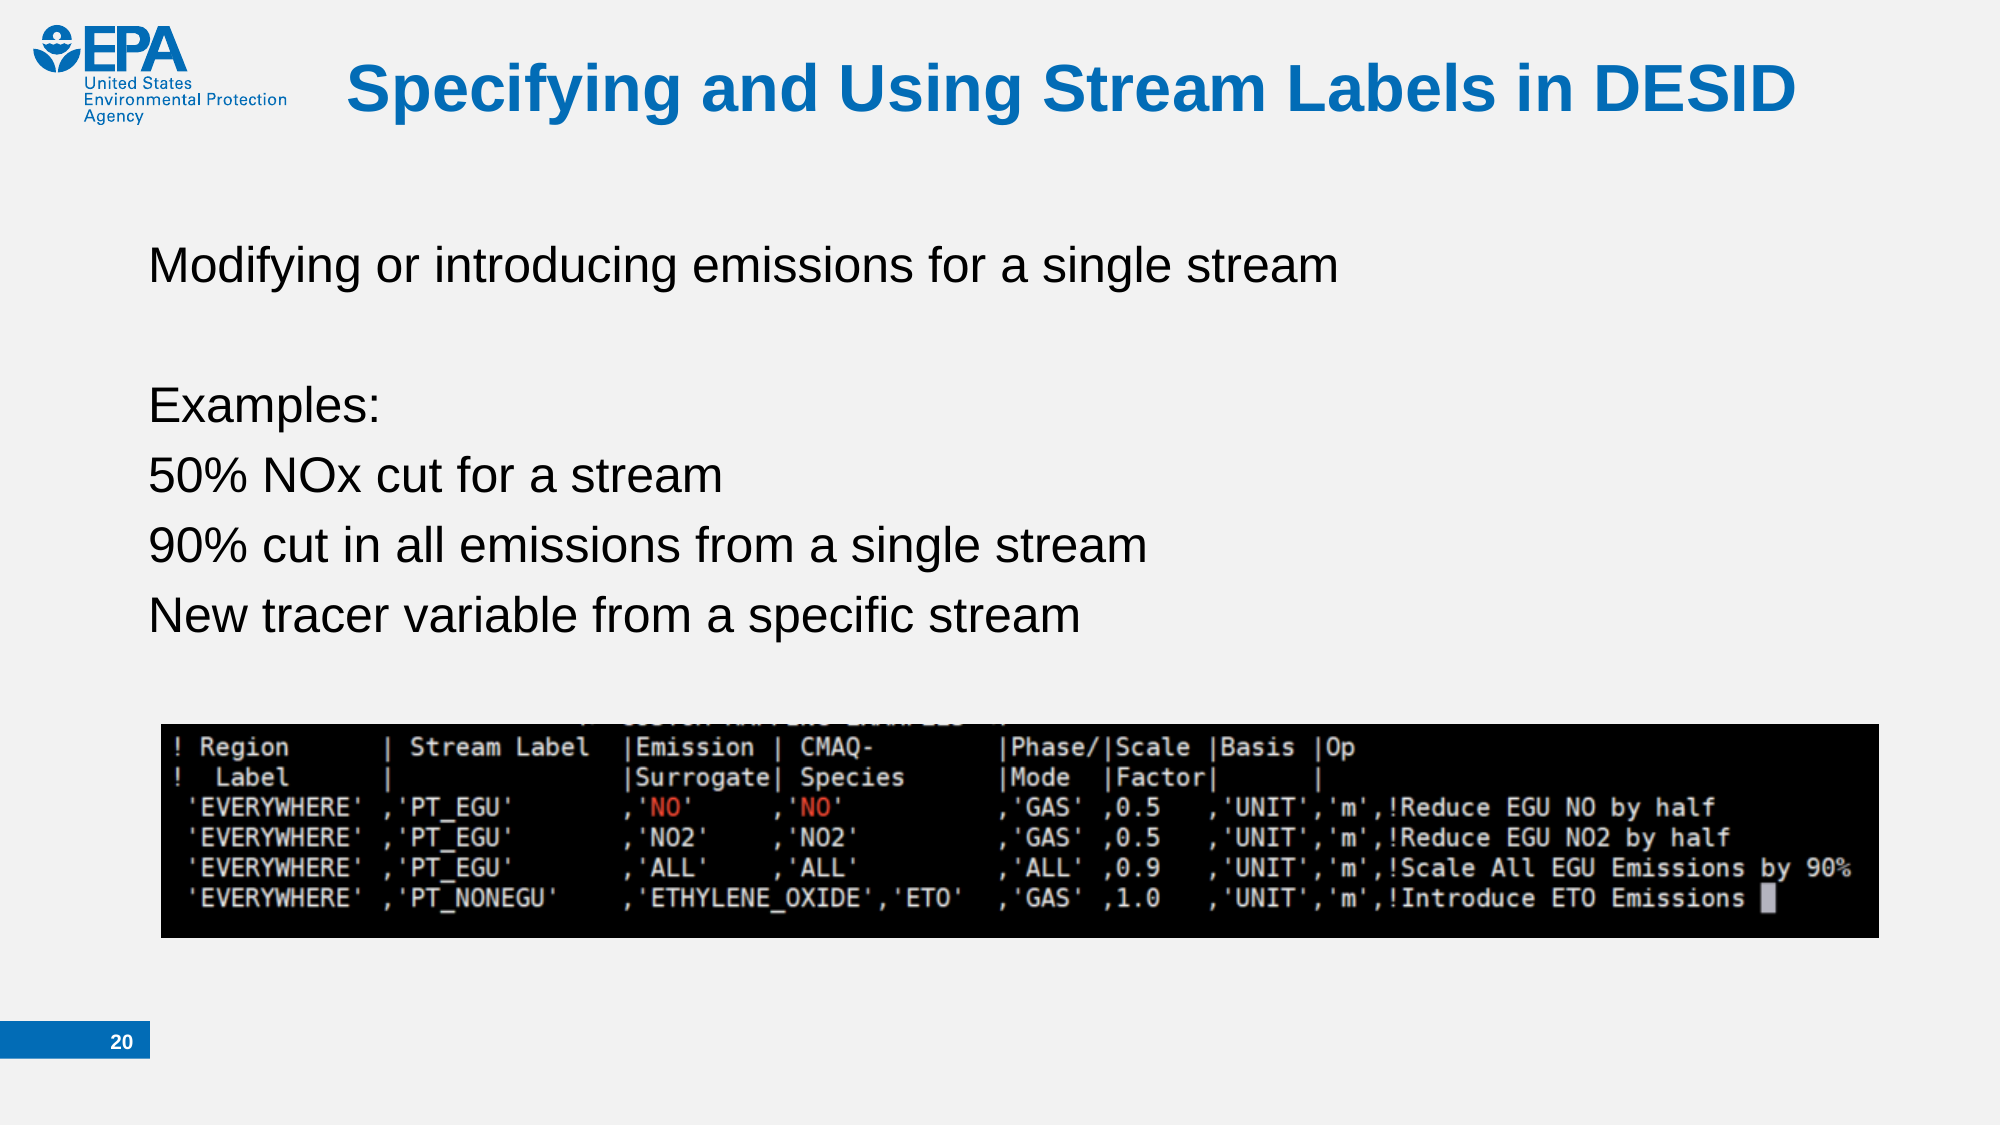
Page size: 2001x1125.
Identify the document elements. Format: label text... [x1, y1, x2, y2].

slide_number 19 [0, 1022, 134, 1060]
list Modifying or introducing emissions for a single stream Examples: 50% NOx cut for a stream 90% cut in all emissions from a single stream New tracer variable from a specific stream [133, 224, 1875, 1000]
picture [161, 724, 1880, 938]
title Specifying and Using Stream Labels in DESID [295, 37, 1850, 200]
